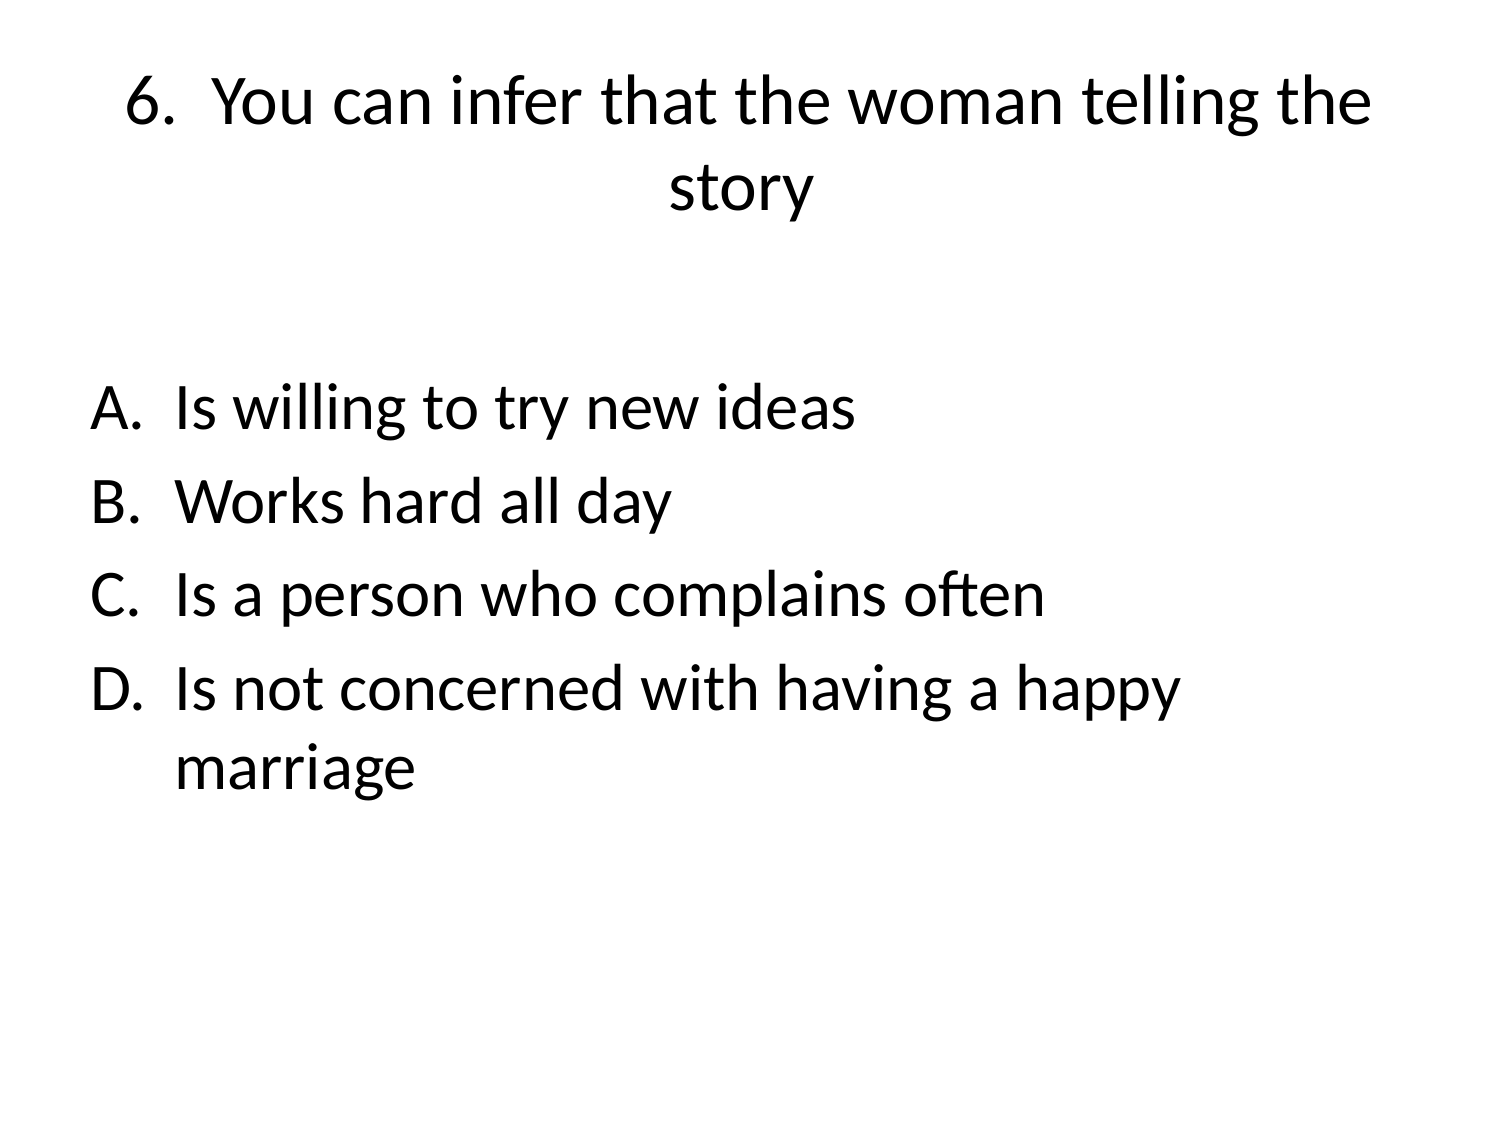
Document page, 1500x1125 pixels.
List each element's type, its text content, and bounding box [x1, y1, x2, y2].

list Is willing to try new ideas Works hard all day Is a person who complains often Is not concerned with having a happy marriage [75, 262, 1425, 1005]
title 6. You can infer that the woman telling the story [75, 45, 1425, 233]
